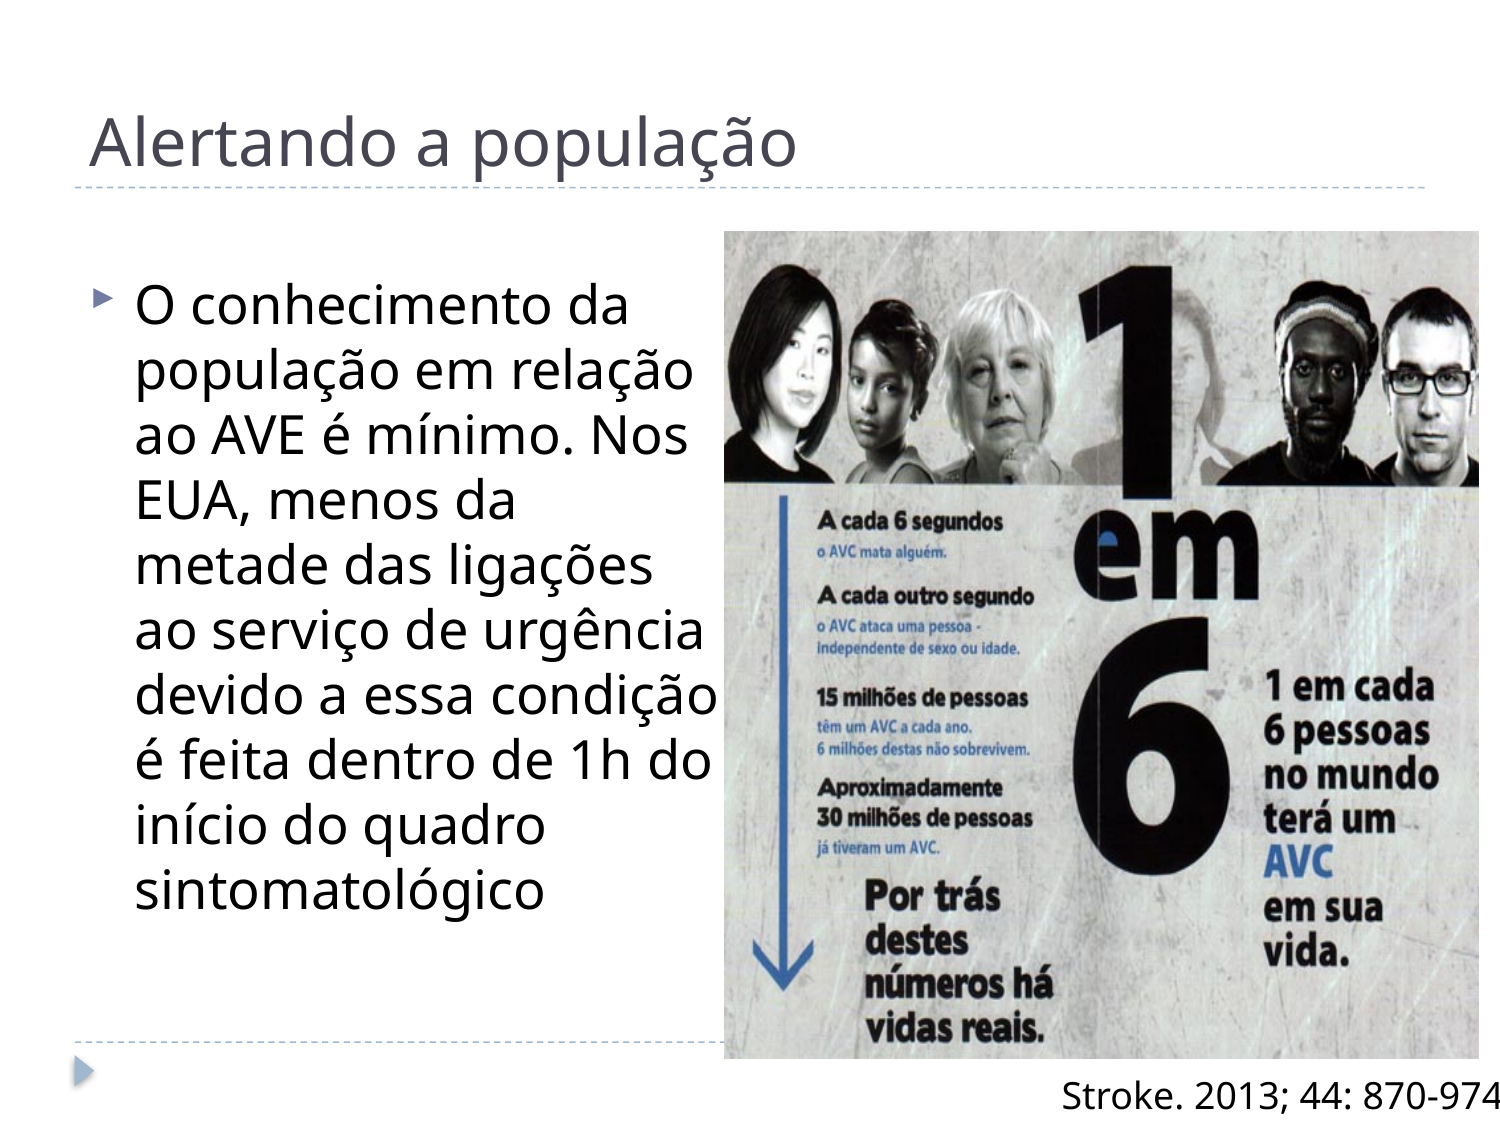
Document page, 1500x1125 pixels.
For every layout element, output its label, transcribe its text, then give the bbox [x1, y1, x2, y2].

list O conhecimento da população em relação ao AVE é mínimo. Nos EUA, menos da metade das ligações ao serviço de urgência devido a essa condição é feita dentro de 1h do início do quadro sintomatológico [75, 262, 718, 941]
title Alertando a população [75, 24, 1425, 188]
picture [724, 231, 1480, 1059]
text_box Stroke. 2013; 44: 870-974 [1046, 1064, 1500, 1125]
